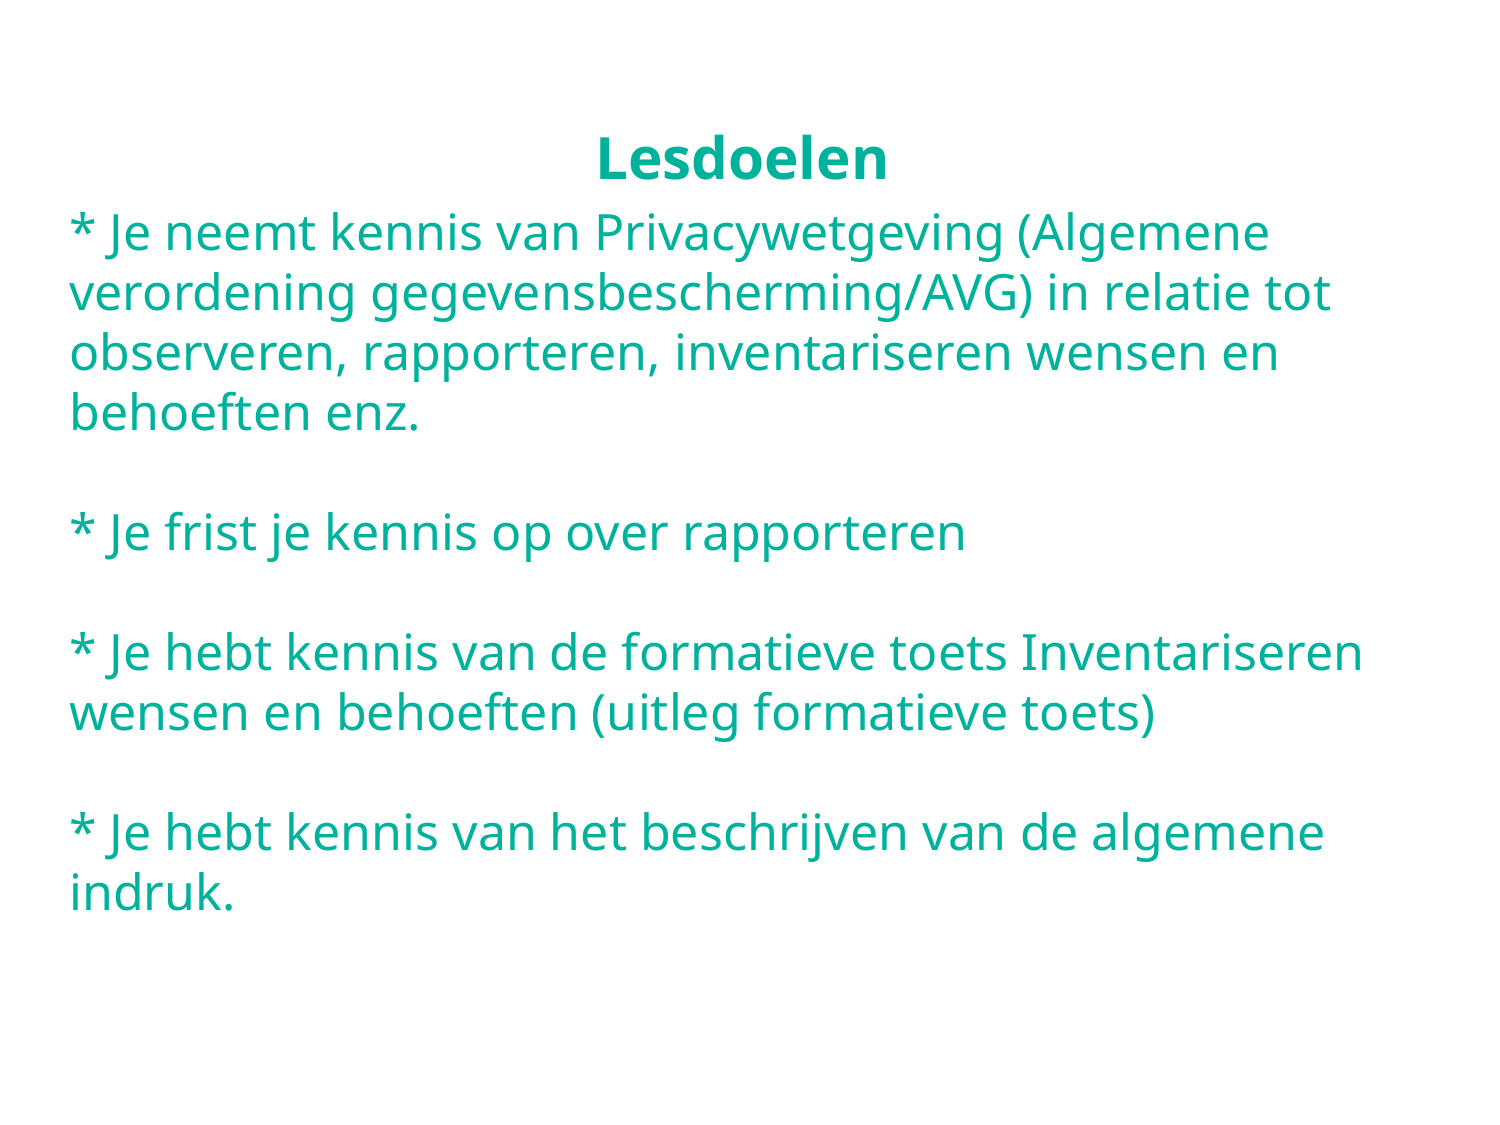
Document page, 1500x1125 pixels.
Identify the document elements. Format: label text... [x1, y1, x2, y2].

title * Je neemt kennis van Privacywetgeving (Algemene verordening gegevensbescherming/AVG) in relatie tot observeren, rapporteren, inventariseren wensen en behoeften enz. * Je frist je kennis op over rapporteren * Je hebt kennis van de formatieve toets Inventariseren wensen en behoeften (uitleg formatieve toets) * Je hebt kennis van het beschrijven van de algemene indruk. [54, 149, 1496, 988]
subtitle Lesdoelen [187, 113, 1313, 279]
